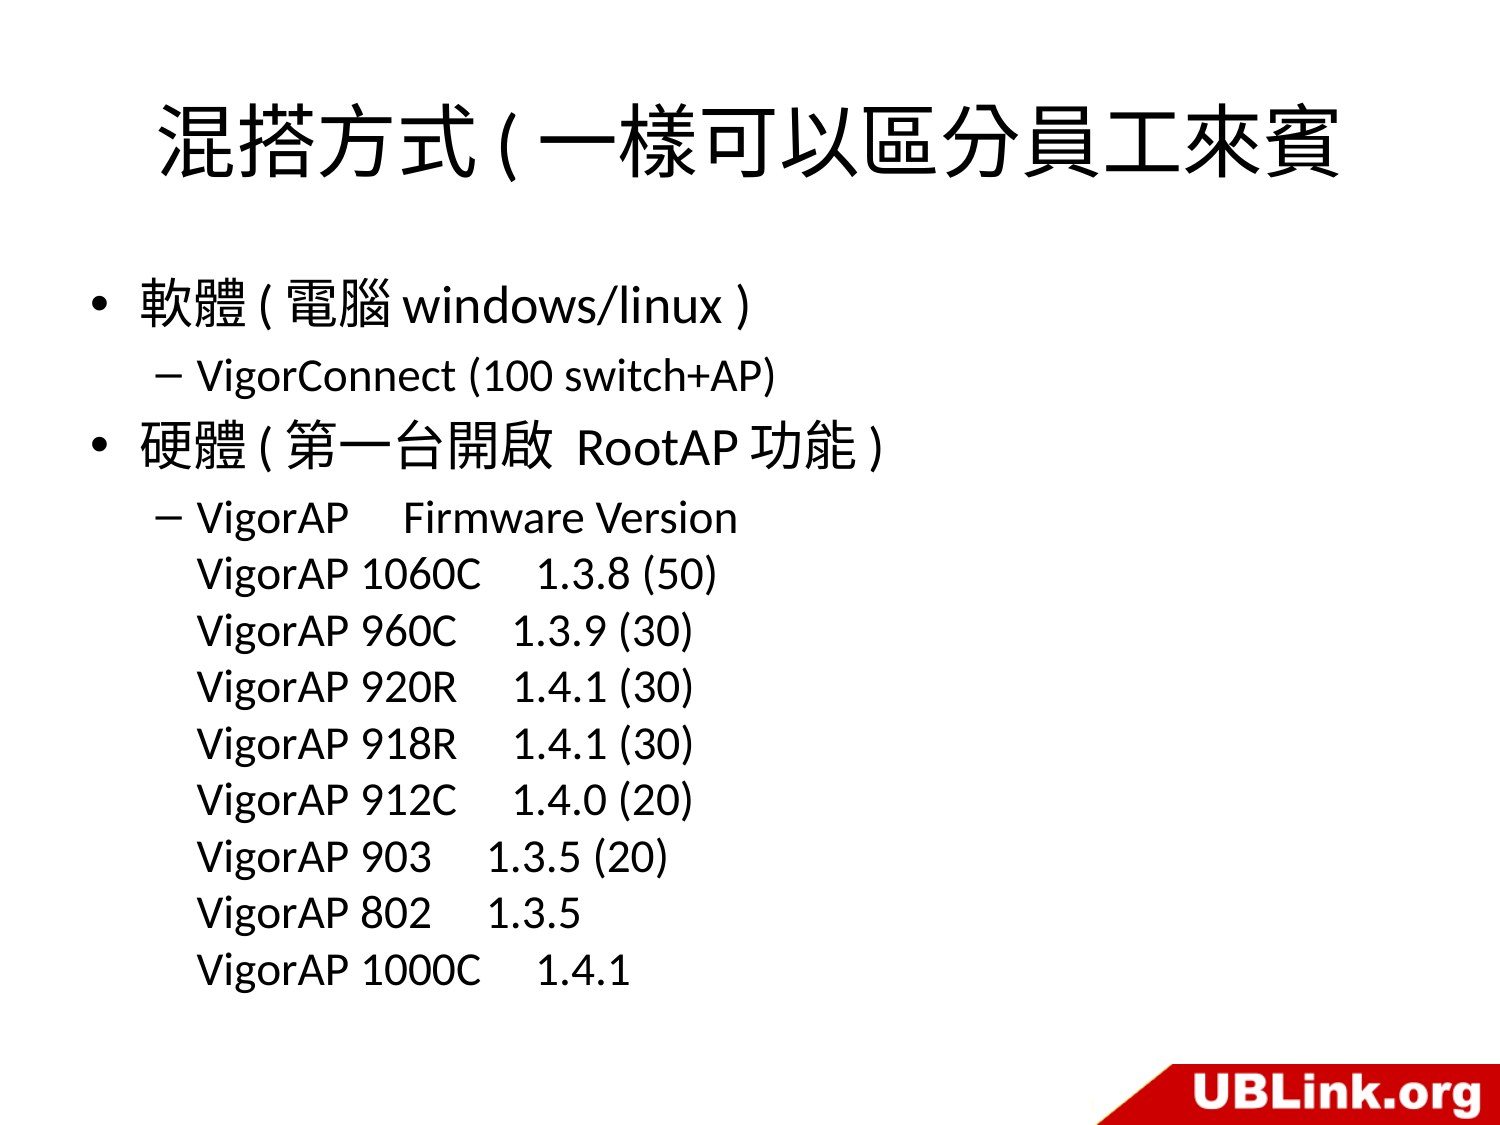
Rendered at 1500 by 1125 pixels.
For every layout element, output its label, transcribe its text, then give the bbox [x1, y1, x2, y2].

list 軟體(電腦windows/linux ) VigorConnect (100 switch+AP) 硬體(第一台開啟 RootAP功能) VigorAP Firmware Version VigorAP 1060C 1.3.8 (50) VigorAP 960C 1.3.9 (30) VigorAP 920R 1.4.1 (30) VigorAP 918R 1.4.1 (30) VigorAP 912C 1.4.0 (20) VigorAP 903 1.3.5 (20) VigorAP 802 1.3.5 VigorAP 1000C 1.4.1 [75, 262, 1425, 1005]
title 混搭方式(一樣可以區分員工來賓 [75, 45, 1425, 233]
picture [1092, 1064, 1500, 1125]
